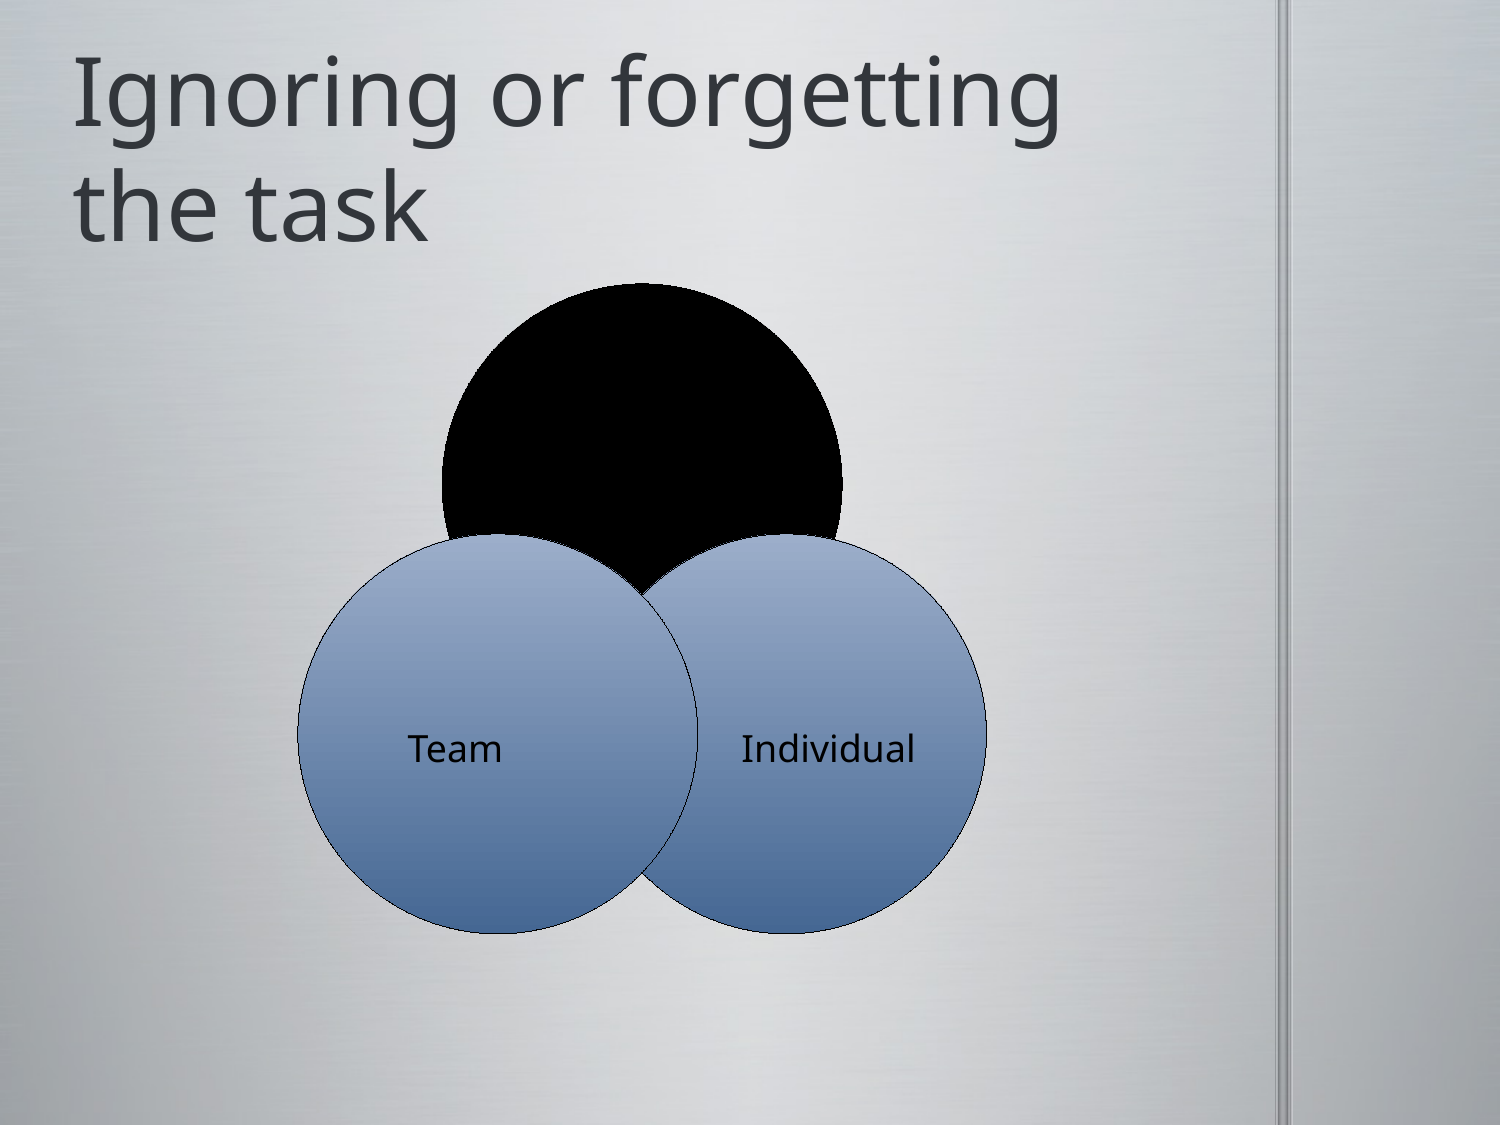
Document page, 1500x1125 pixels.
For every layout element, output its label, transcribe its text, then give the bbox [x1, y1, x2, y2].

title Ignoring or forgetting the task [57, 86, 1220, 207]
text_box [141, 316, 1143, 985]
picture [0, 0, 1500, 1125]
